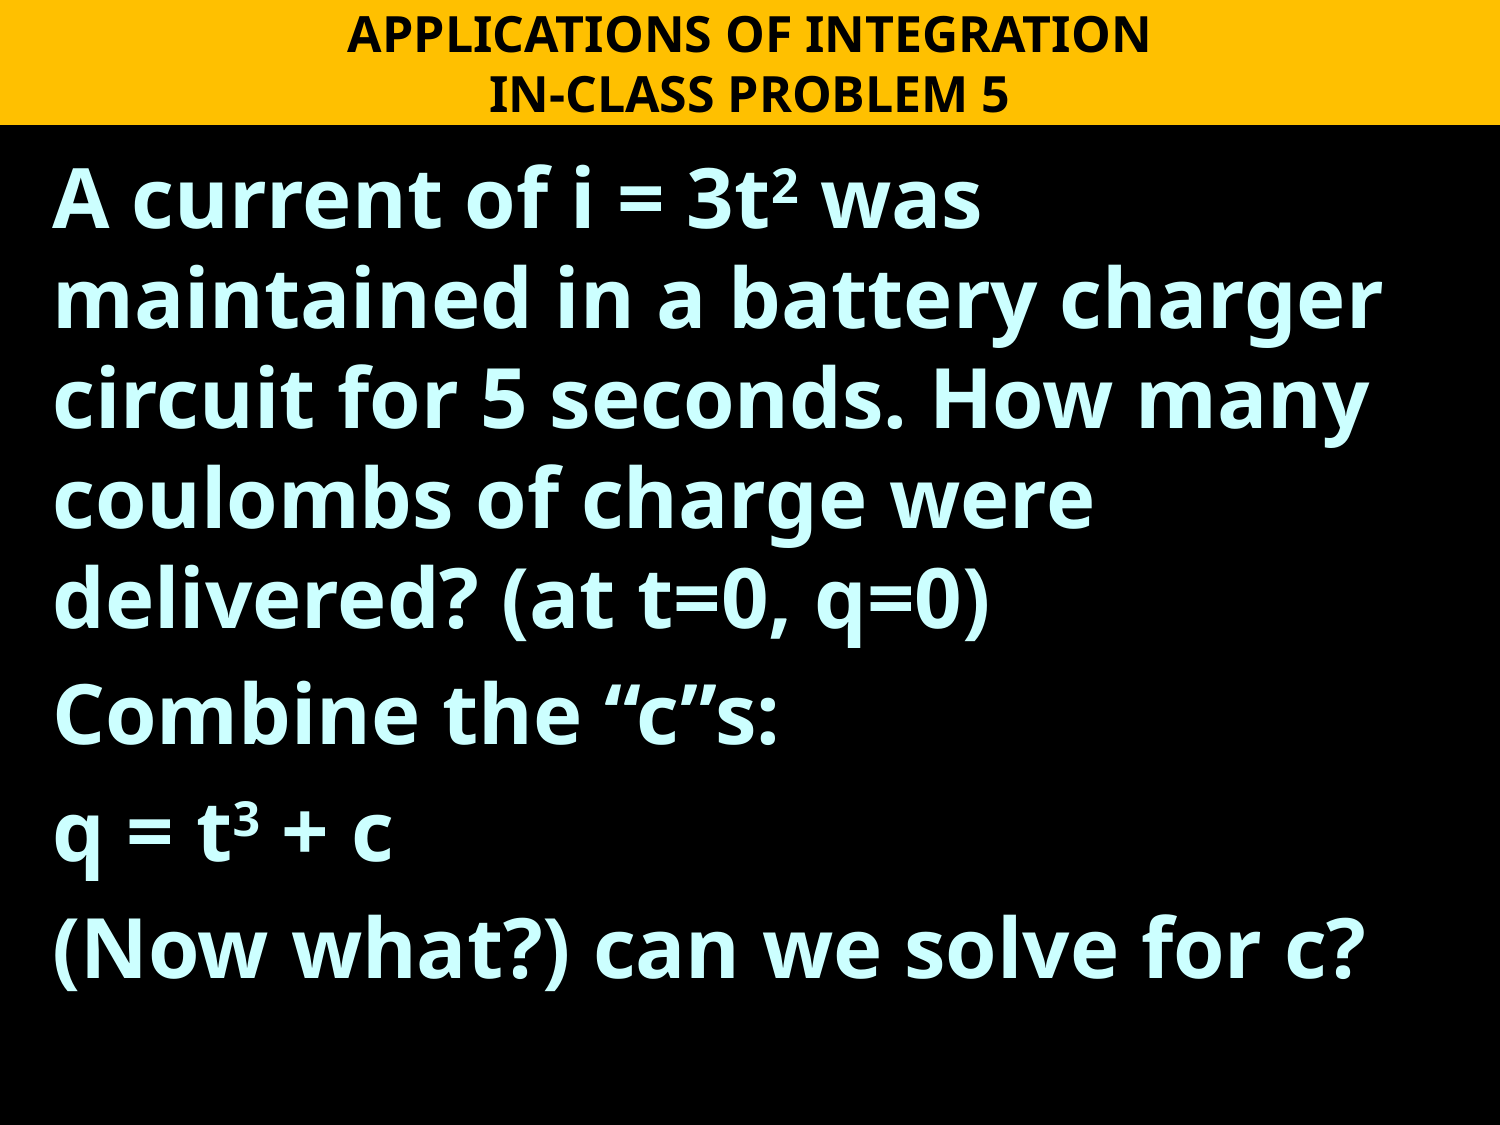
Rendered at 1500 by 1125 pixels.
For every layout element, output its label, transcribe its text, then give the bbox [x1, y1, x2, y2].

text_box APPLICATIONS OF INTEGRATION IN-CLASS PROBLEM 5 [0, 0, 1500, 125]
list A current of i = 3t2 was maintained in a battery charger circuit for 5 seconds. How many coulombs of charge were delivered? (at t=0, q=0) Combine the “c”s: q = t3 + c (Now what?) can we solve for c? [37, 137, 1500, 1063]
